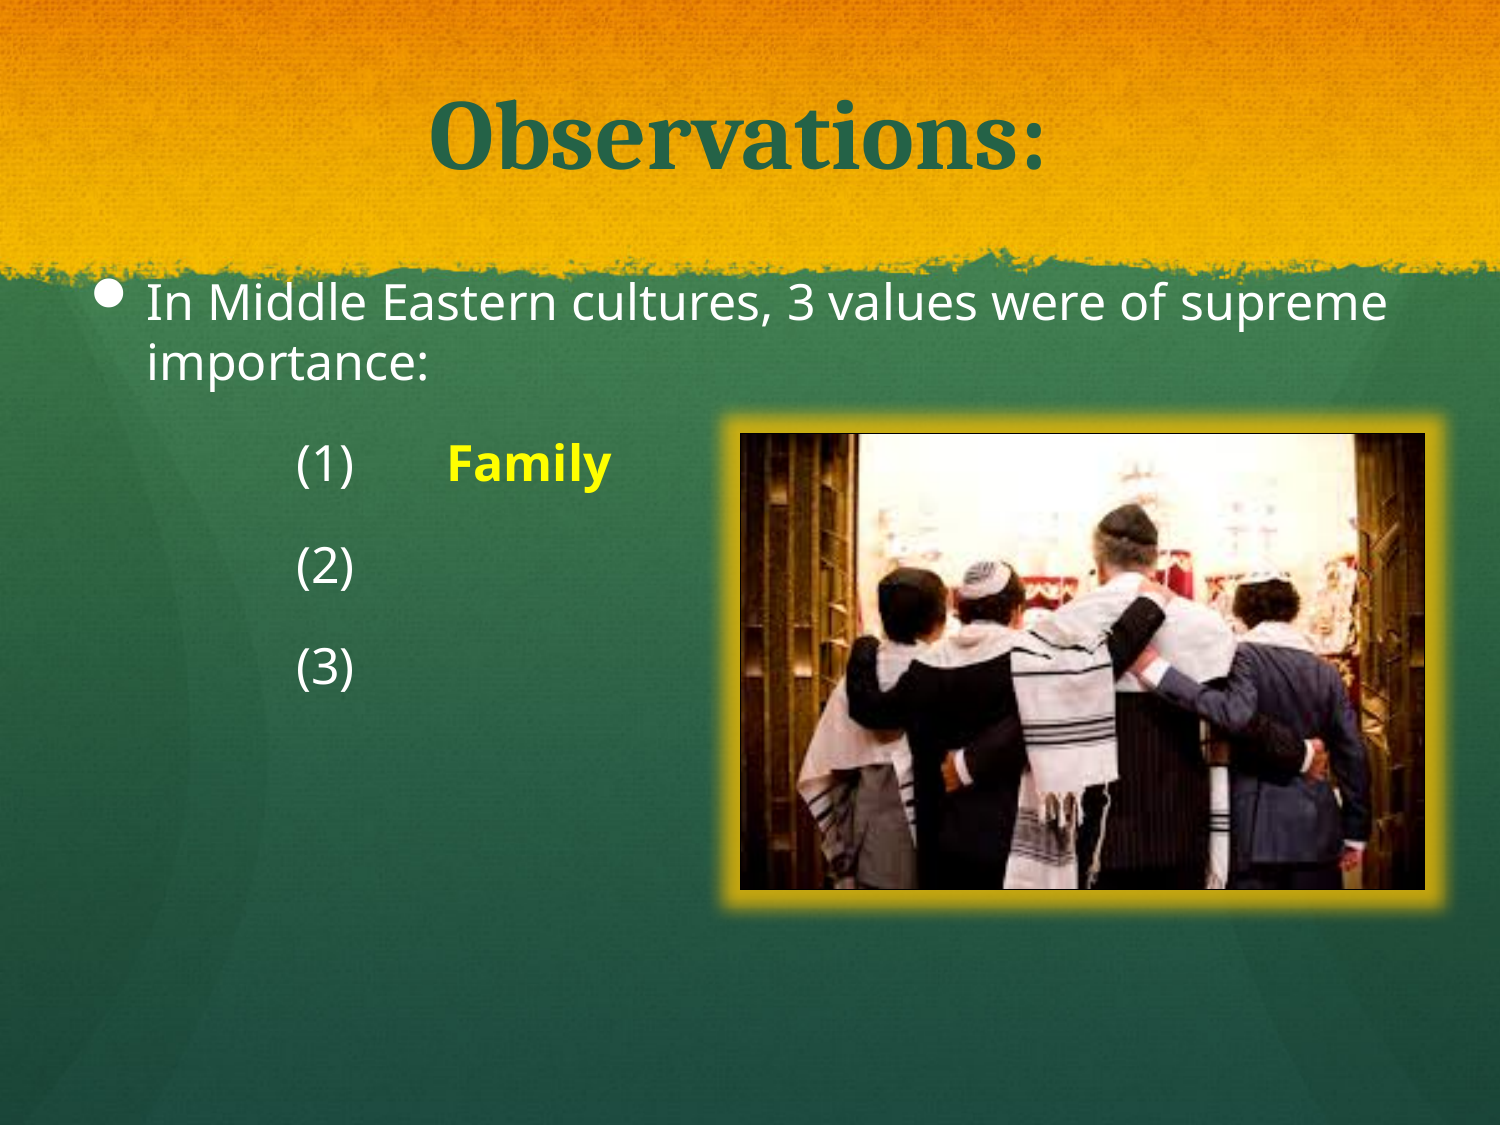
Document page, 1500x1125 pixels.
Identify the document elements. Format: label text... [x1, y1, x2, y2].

list In Middle Eastern cultures, 3 values were of supreme importance: (1) Family (2) (3) [75, 262, 1425, 1025]
title Observations: [125, 13, 1375, 246]
picture [0, 0, 1500, 1125]
